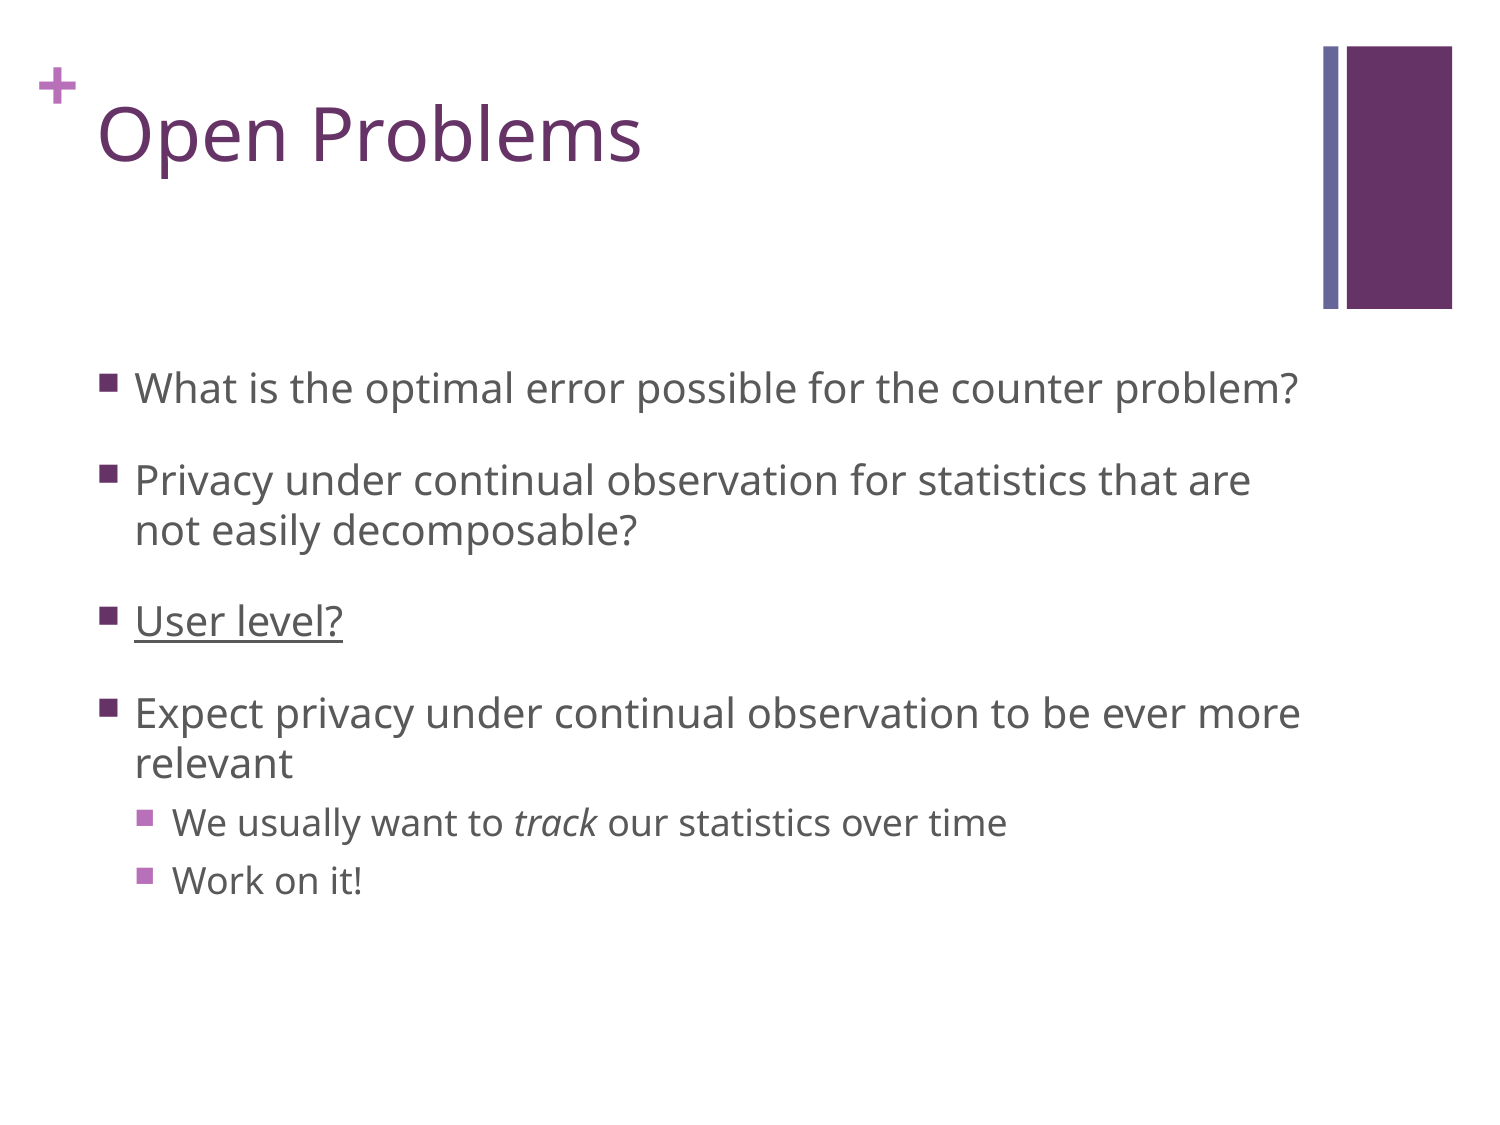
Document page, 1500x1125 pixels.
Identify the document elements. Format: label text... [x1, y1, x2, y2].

title Open Problems [81, 79, 1322, 262]
list What is the optimal error possible for the counter problem? Privacy under continual observation for statistics that are not easily decomposable? User level? Expect privacy under continual observation to be ever more relevant We usually want to track our statistics over time Work on it! [81, 262, 1322, 1005]
